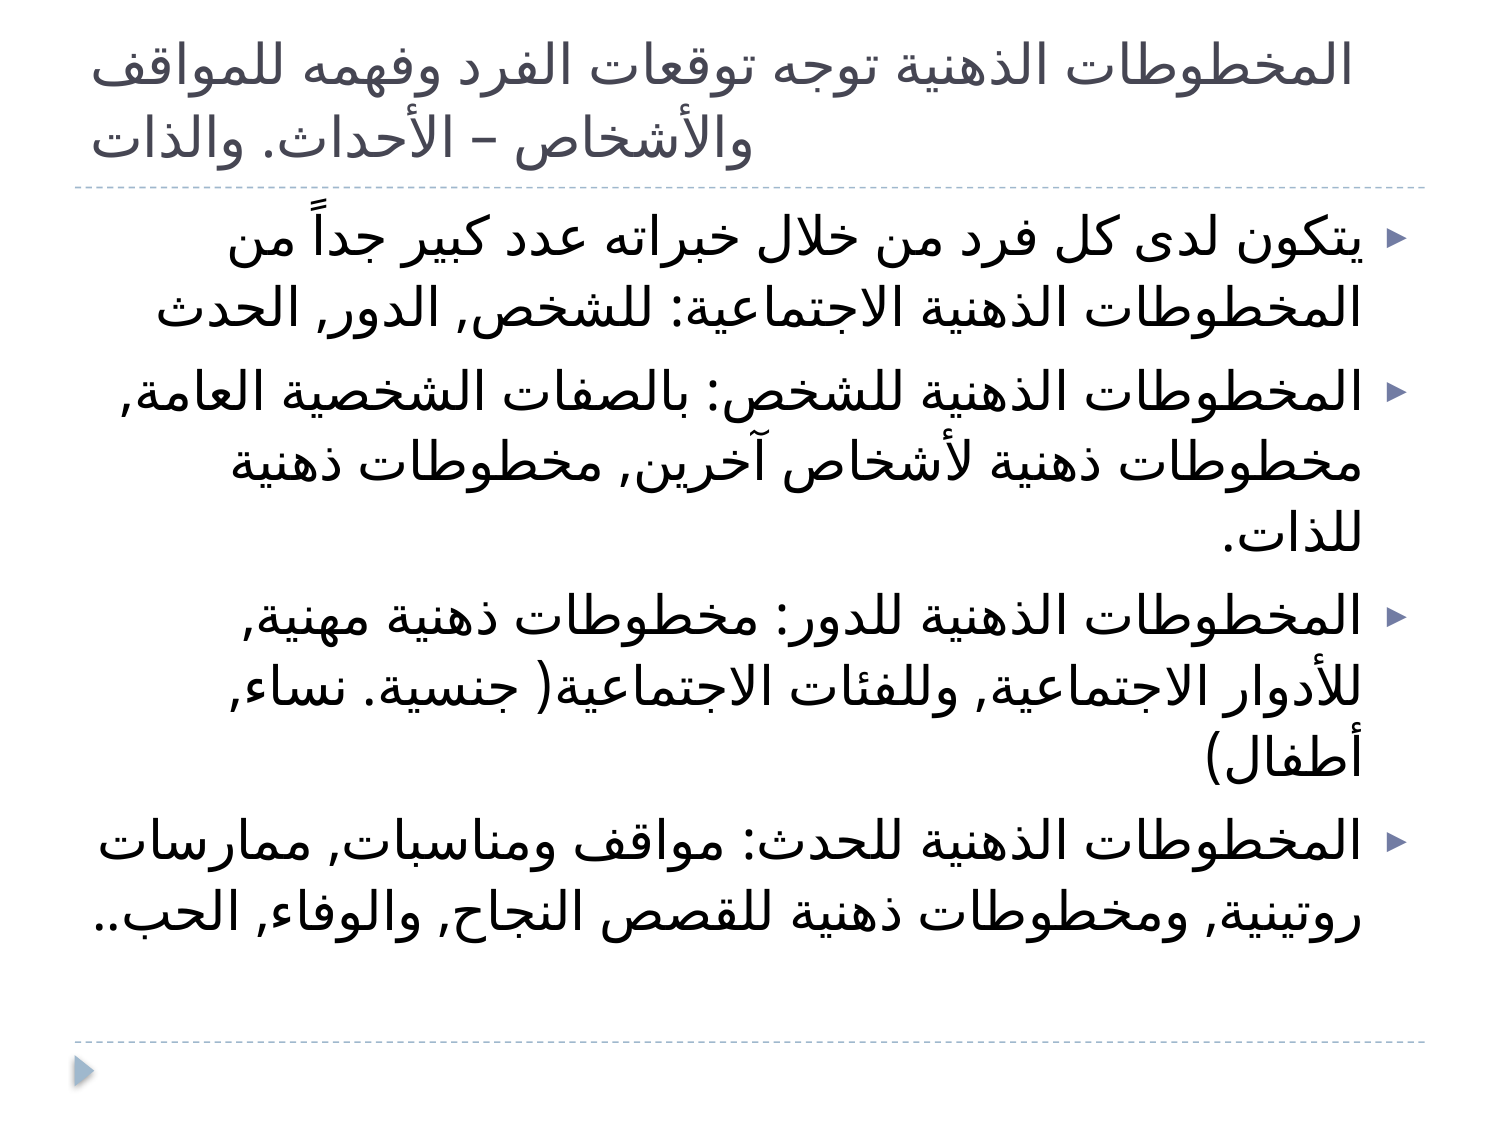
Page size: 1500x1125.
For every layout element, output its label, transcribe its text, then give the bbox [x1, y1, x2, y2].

title المخطوطات الذهنية توجه توقعات الفرد وفهمه للمواقف والأشخاص – الأحداث. والذات [75, 24, 1425, 188]
list يتكون لدى كل فرد من خلال خبراته عدد كبير جداً من المخطوطات الذهنية الاجتماعية: للشخص, الدور, الحدث المخطوطات الذهنية للشخص: بالصفات الشخصية العامة, مخطوطات ذهنية لأشخاص آخرين, مخطوطات ذهنية للذات. المخطوطات الذهنية للدور: مخطوطات ذهنية مهنية, للأدوار الاجتماعية, وللفئات الاجتماعية( جنسية. نساء, أطفال) المخطوطات الذهنية للحدث: مواقف ومناسبات, ممارسات روتينية, ومخطوطات ذهنية للقصص النجاح, والوفاء, الحب.. [75, 200, 1425, 1010]
